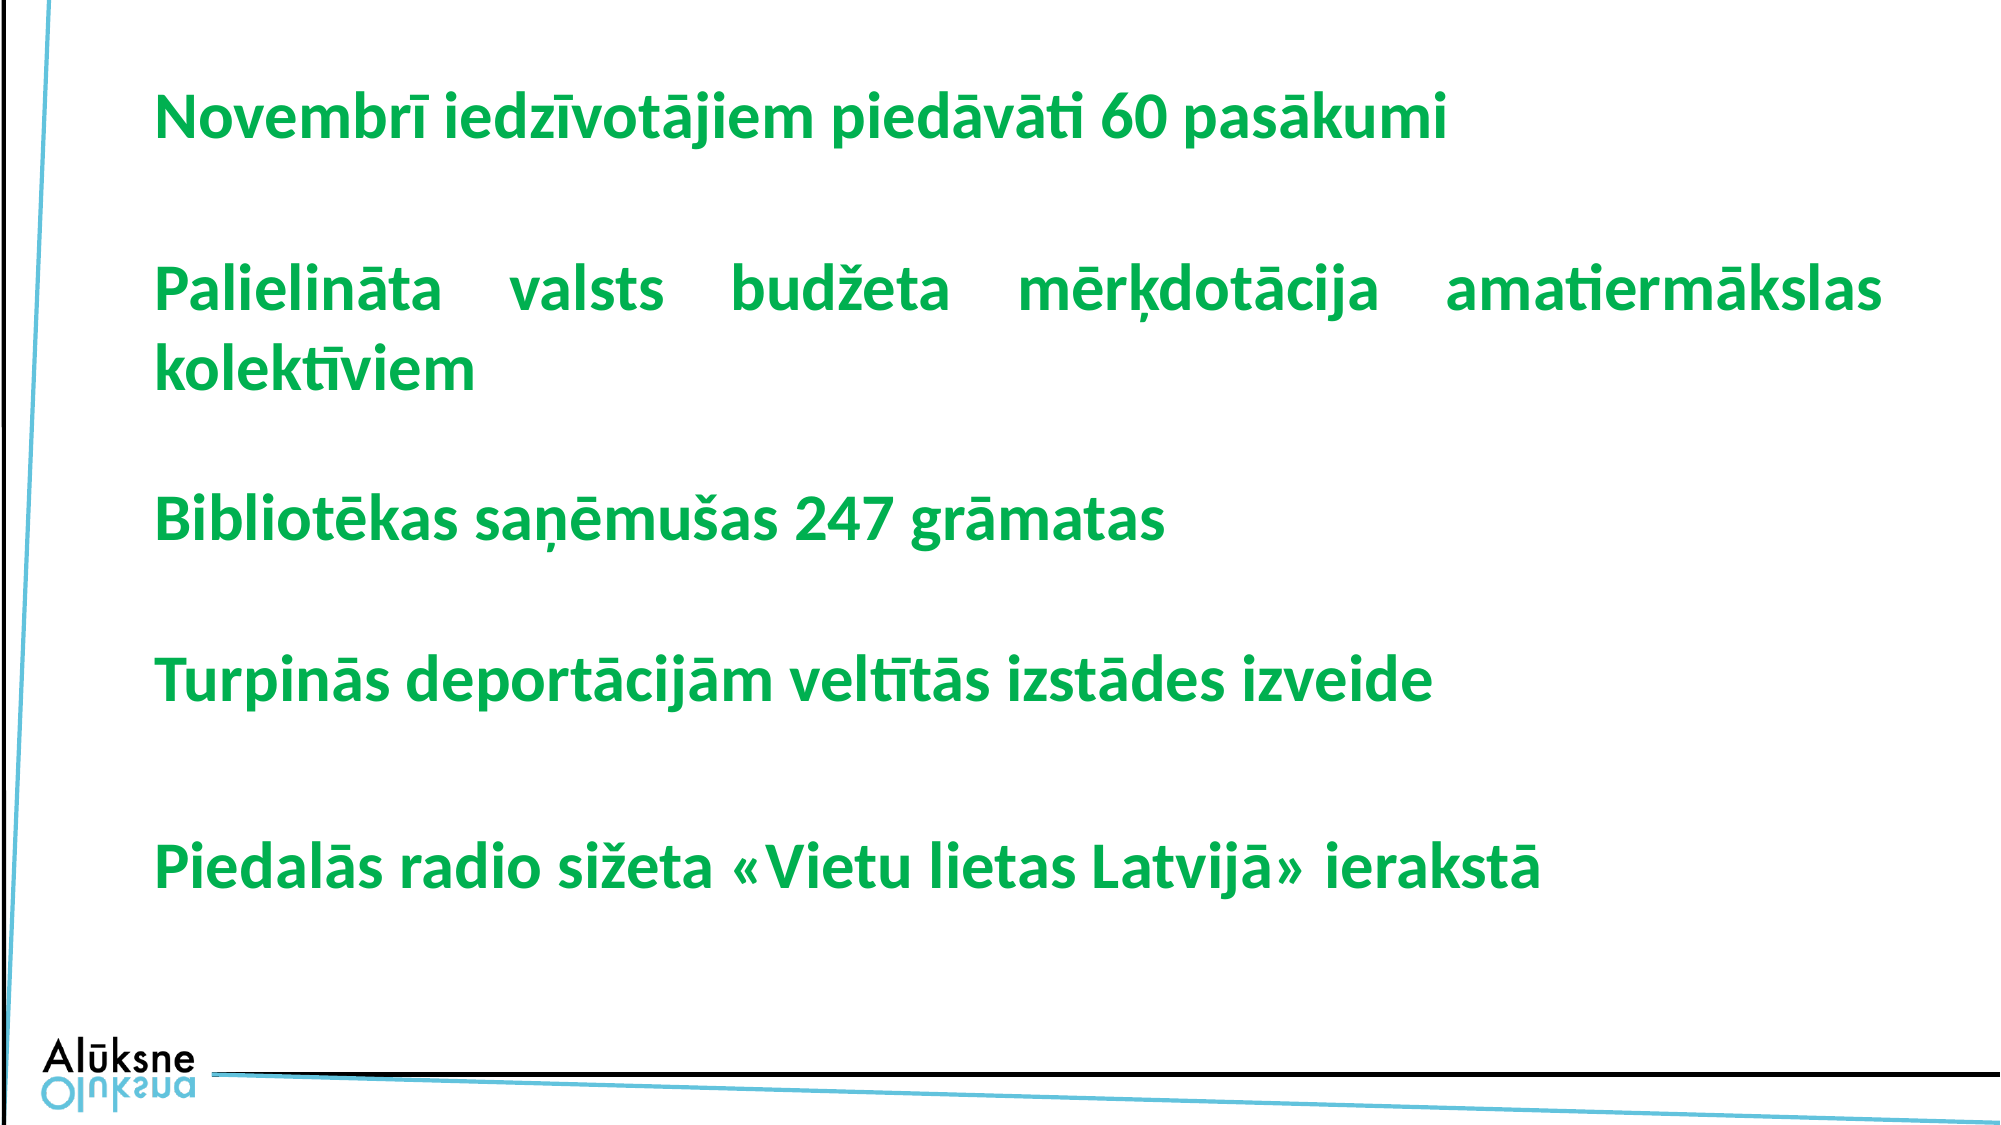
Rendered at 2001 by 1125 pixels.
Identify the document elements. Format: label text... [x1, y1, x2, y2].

picture [36, 1033, 197, 1115]
text_box Piedalās radio sižeta «Vietu lietas Latvijā» ierakstā [139, 814, 1900, 910]
text_box Novembrī iedzīvotājiem piedāvāti 60 pasākumi [139, 64, 1900, 160]
text_box Bibliotēkas saņēmušas 247 grāmatas [139, 466, 1900, 562]
text_box Palielināta valsts budžeta mērķdotācija amatiermākslas kolektīviem [139, 236, 1900, 411]
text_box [4, 0, 50, 1125]
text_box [211, 1074, 2000, 1123]
text_box Turpinās deportācijām veltītās izstādes izveide [139, 627, 1900, 723]
